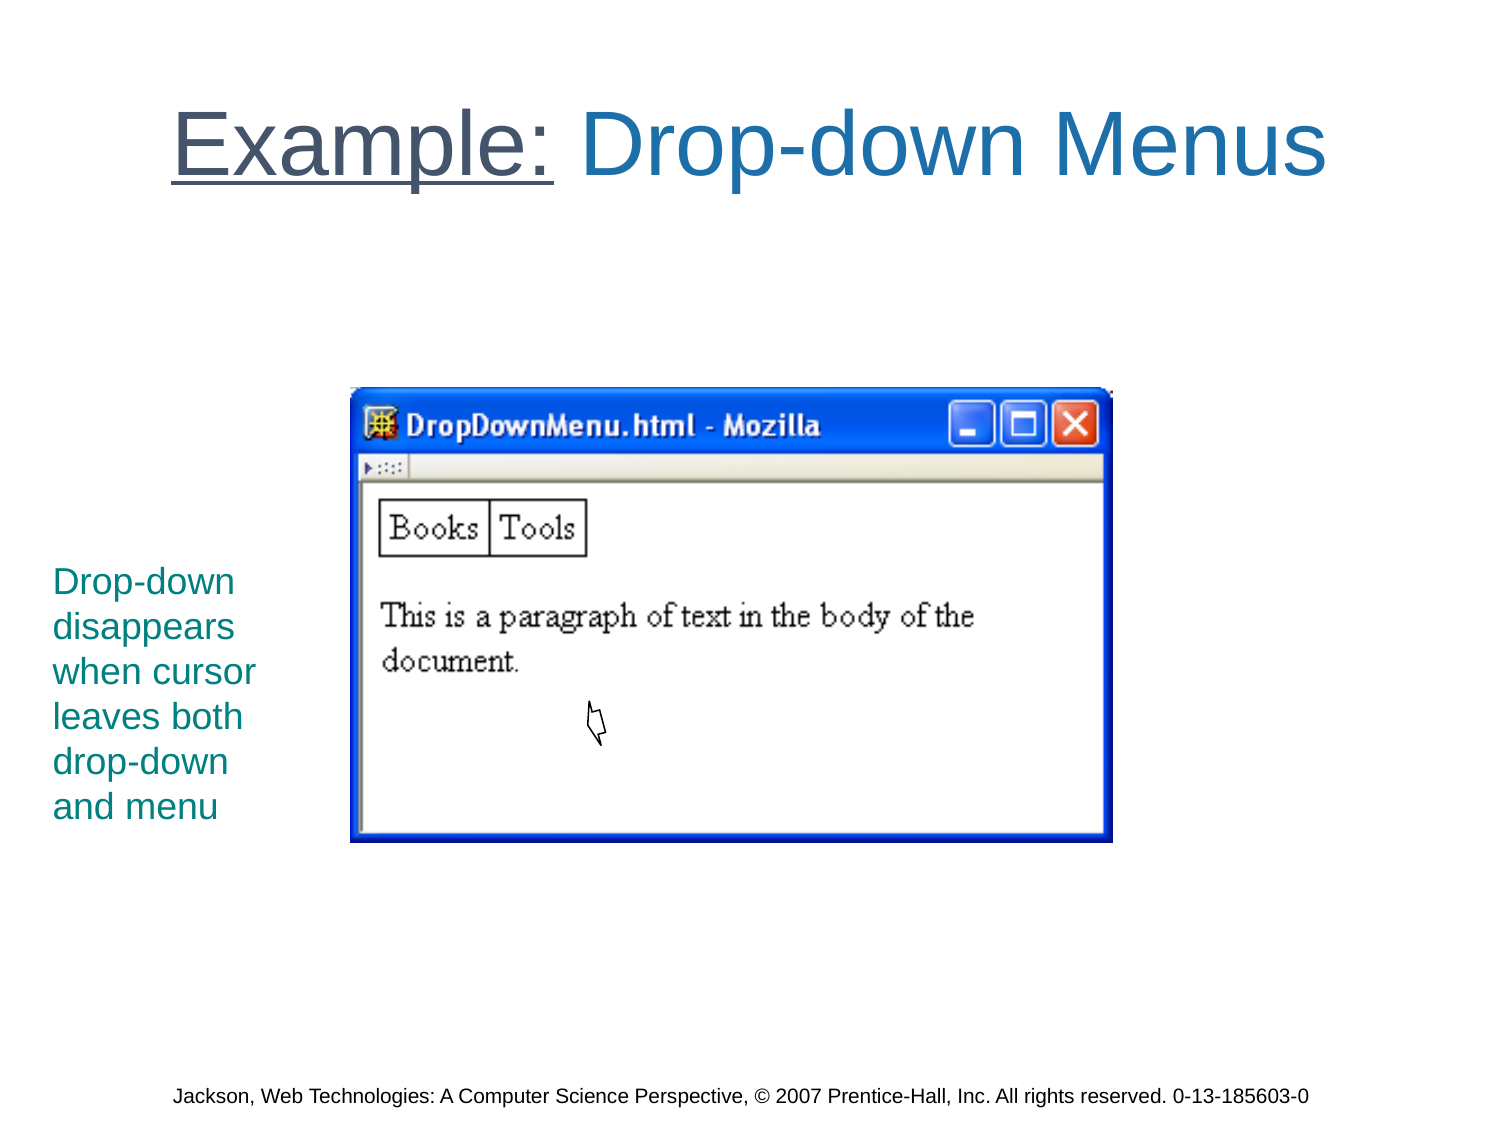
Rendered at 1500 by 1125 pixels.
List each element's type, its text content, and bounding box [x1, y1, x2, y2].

footer Jackson, Web Technologies: A Computer Science Perspective, © 2007 Prentice-Hall, Inc. All rights reserved. 0-13-185603-0 [75, 1074, 1413, 1103]
title Example: Drop-down Menus [75, 45, 1425, 233]
picture [349, 387, 1113, 843]
text_box Drop-down disappears when cursor leaves both drop-down and menu [37, 549, 272, 881]
